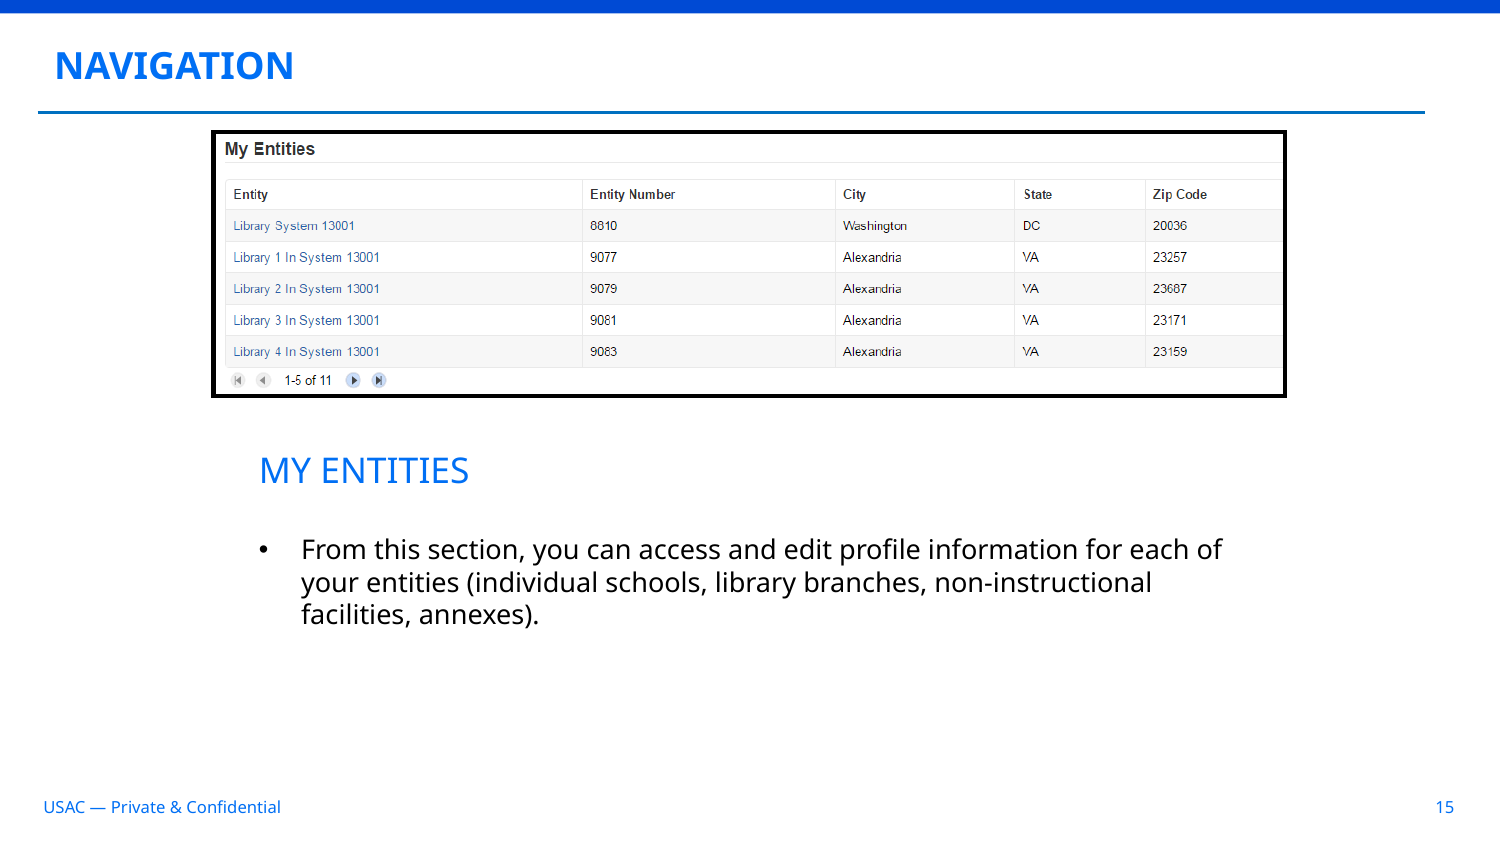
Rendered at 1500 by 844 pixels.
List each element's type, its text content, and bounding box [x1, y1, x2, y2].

title MY ENTITIES [243, 440, 1257, 516]
picture [215, 133, 1284, 394]
list From this section, you can access and edit profile information for each of your entities (individual schools, library branches, non-instructional facilities, annexes). [243, 525, 1257, 694]
list NAVIGATION [39, 34, 1052, 100]
